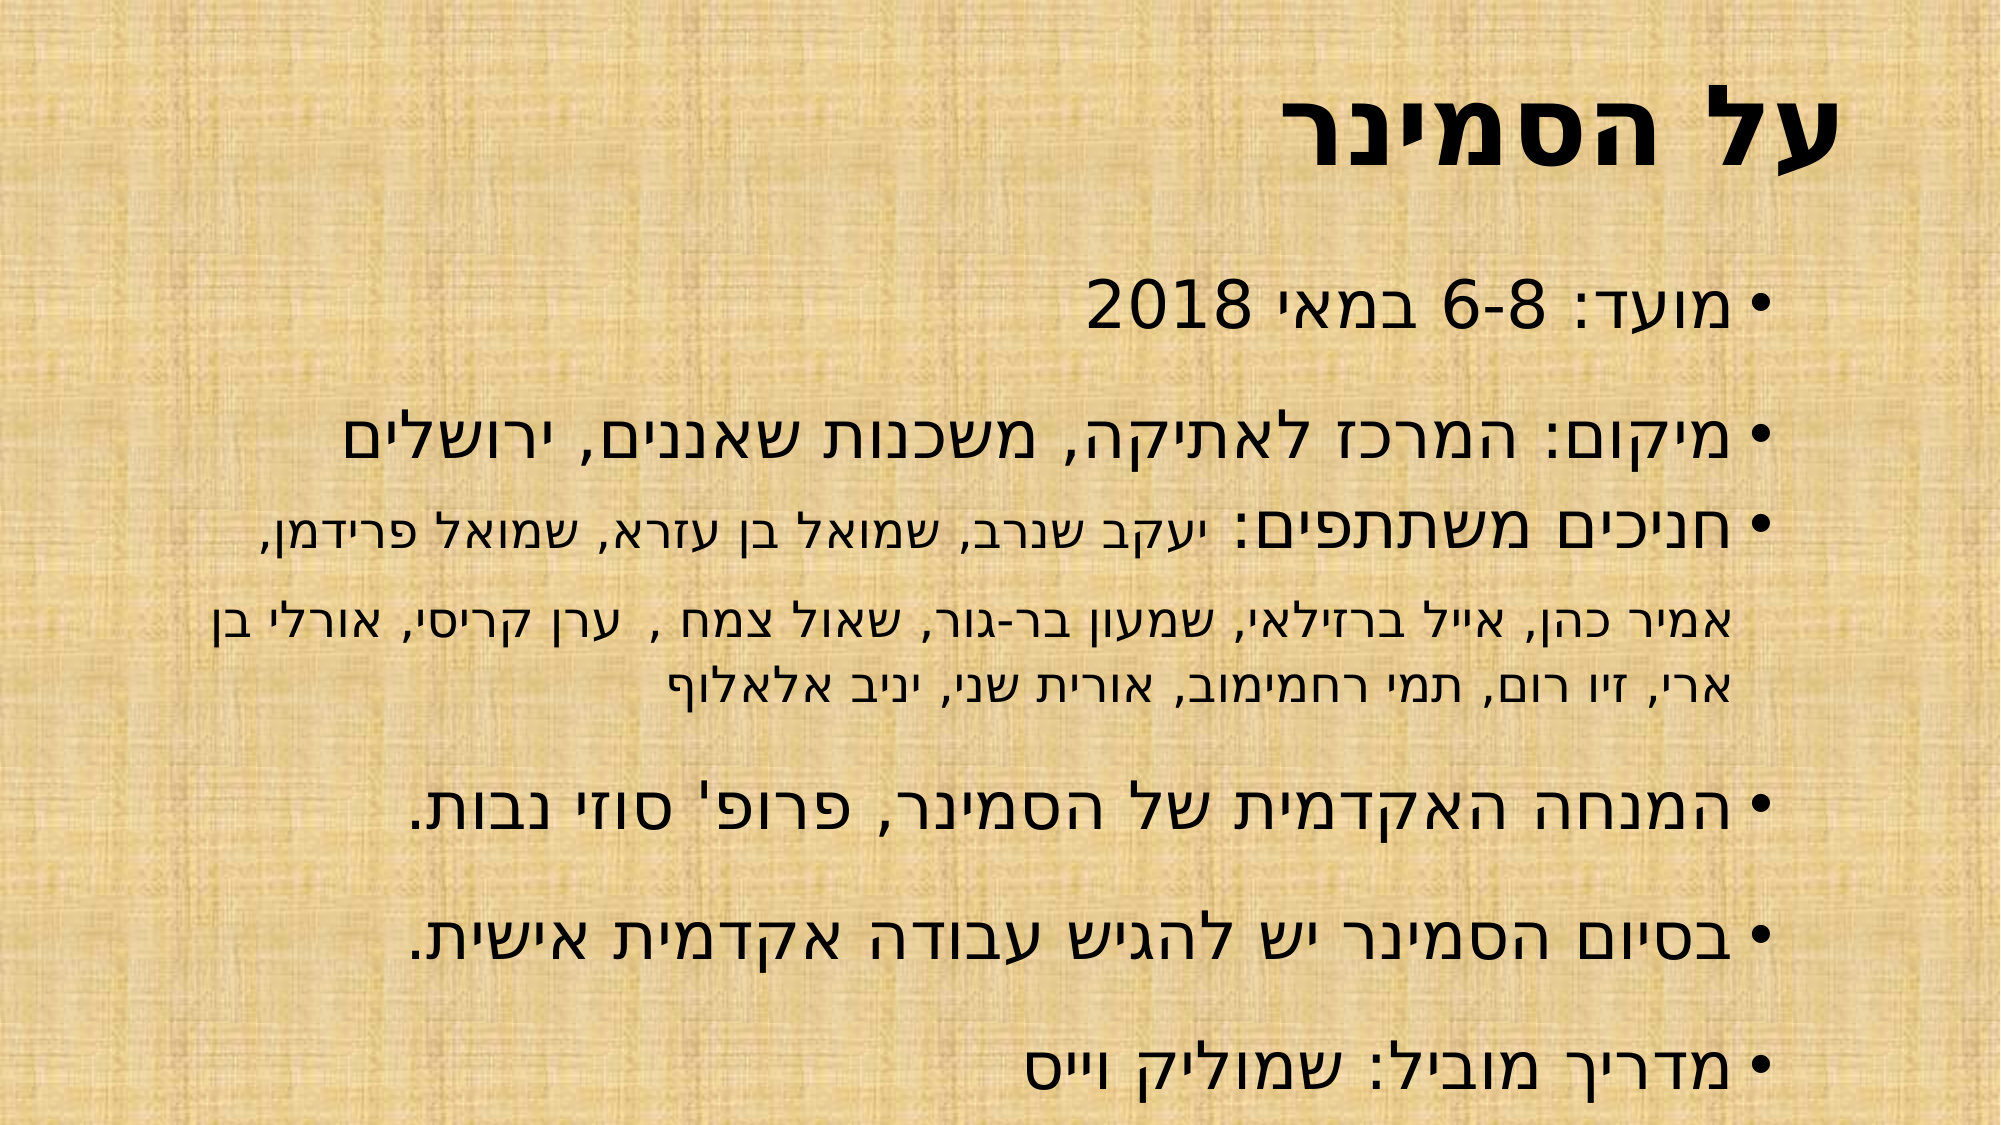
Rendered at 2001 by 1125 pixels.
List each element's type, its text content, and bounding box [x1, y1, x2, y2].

list מועד: 6-8 במאי 2018 מיקום: המרכז לאתיקה, משכנות שאננים, ירושלים חניכים משתתפים: יעקב שנרב, שמואל בן עזרא, שמואל פרידמן, אמיר כהן, אייל ברזילאי, שמעון בר-גור, שאול צמח , ערן קריסי, אורלי בן ארי, זיו רום, תמי רחמימוב, אורית שני, יניב אלאלוף המנחה האקדמית של הסמינר, פרופ' סוזי נבות. בסיום הסמינר יש להגיש עבודה אקדמית אישית. מדריך מוביל: שמוליק וייס [137, 214, 1863, 1125]
title על הסמינר [137, 20, 1863, 214]
picture [0, 0, 2001, 1125]
